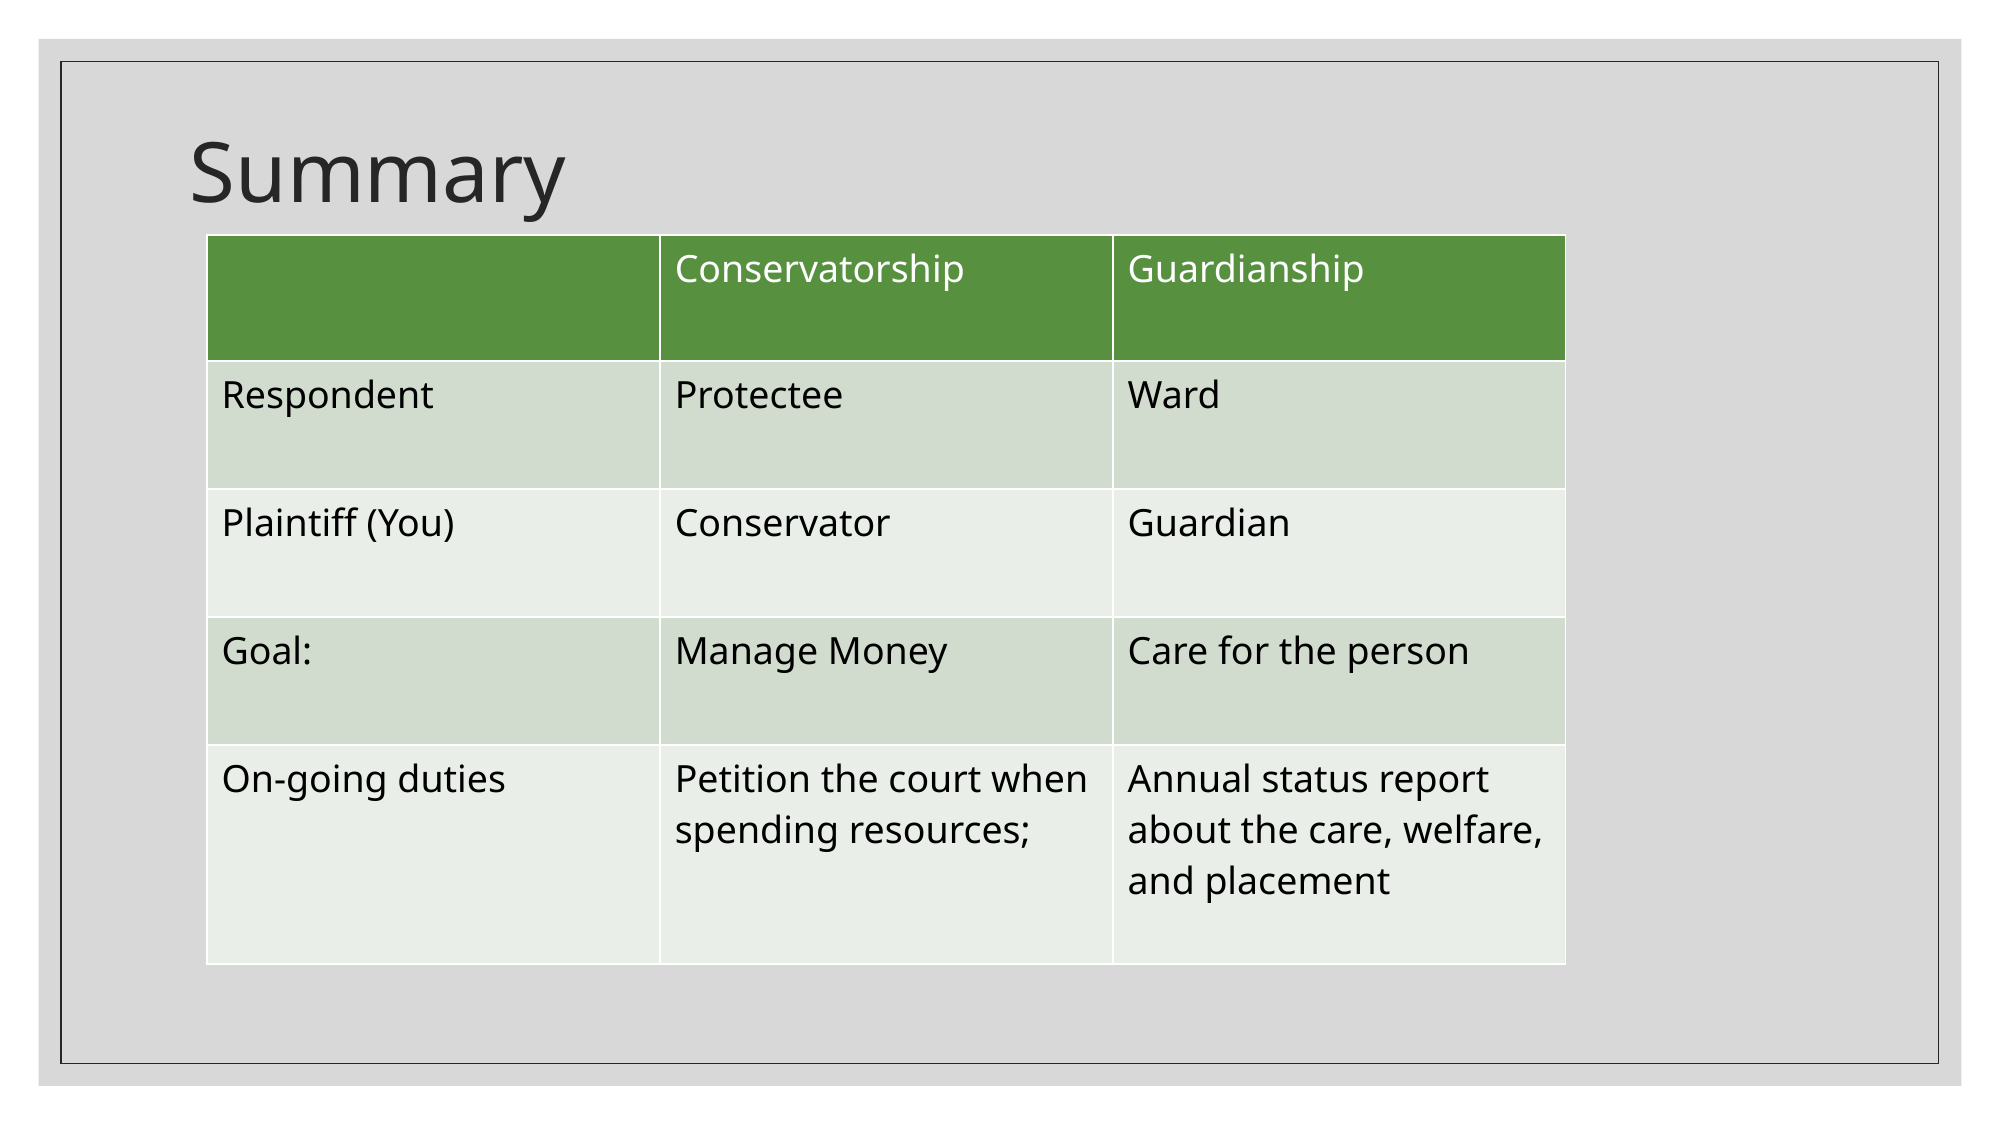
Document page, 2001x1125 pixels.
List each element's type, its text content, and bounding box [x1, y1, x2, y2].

table_cell Conservator [661, 490, 1112, 616]
table_header [208, 236, 659, 360]
table_cell Care for the person [1114, 618, 1565, 744]
table_header Conservatorship [661, 236, 1112, 360]
table_cell Annual status report about the care, welfare, and placement [1114, 746, 1565, 963]
table_cell Plaintiff (You) [208, 490, 659, 616]
table_header Guardianship [1114, 236, 1565, 360]
title Summary [174, 63, 1825, 289]
table_cell Ward [1114, 362, 1565, 488]
table_cell Protectee [661, 362, 1112, 488]
table_cell Respondent [208, 362, 659, 488]
table_cell Goal: [208, 618, 659, 744]
table_cell Petition the court when spending resources; [661, 746, 1112, 963]
table_cell Manage Money [661, 618, 1112, 744]
table_cell Guardian [1114, 490, 1565, 616]
table_cell On-going duties [208, 746, 659, 963]
